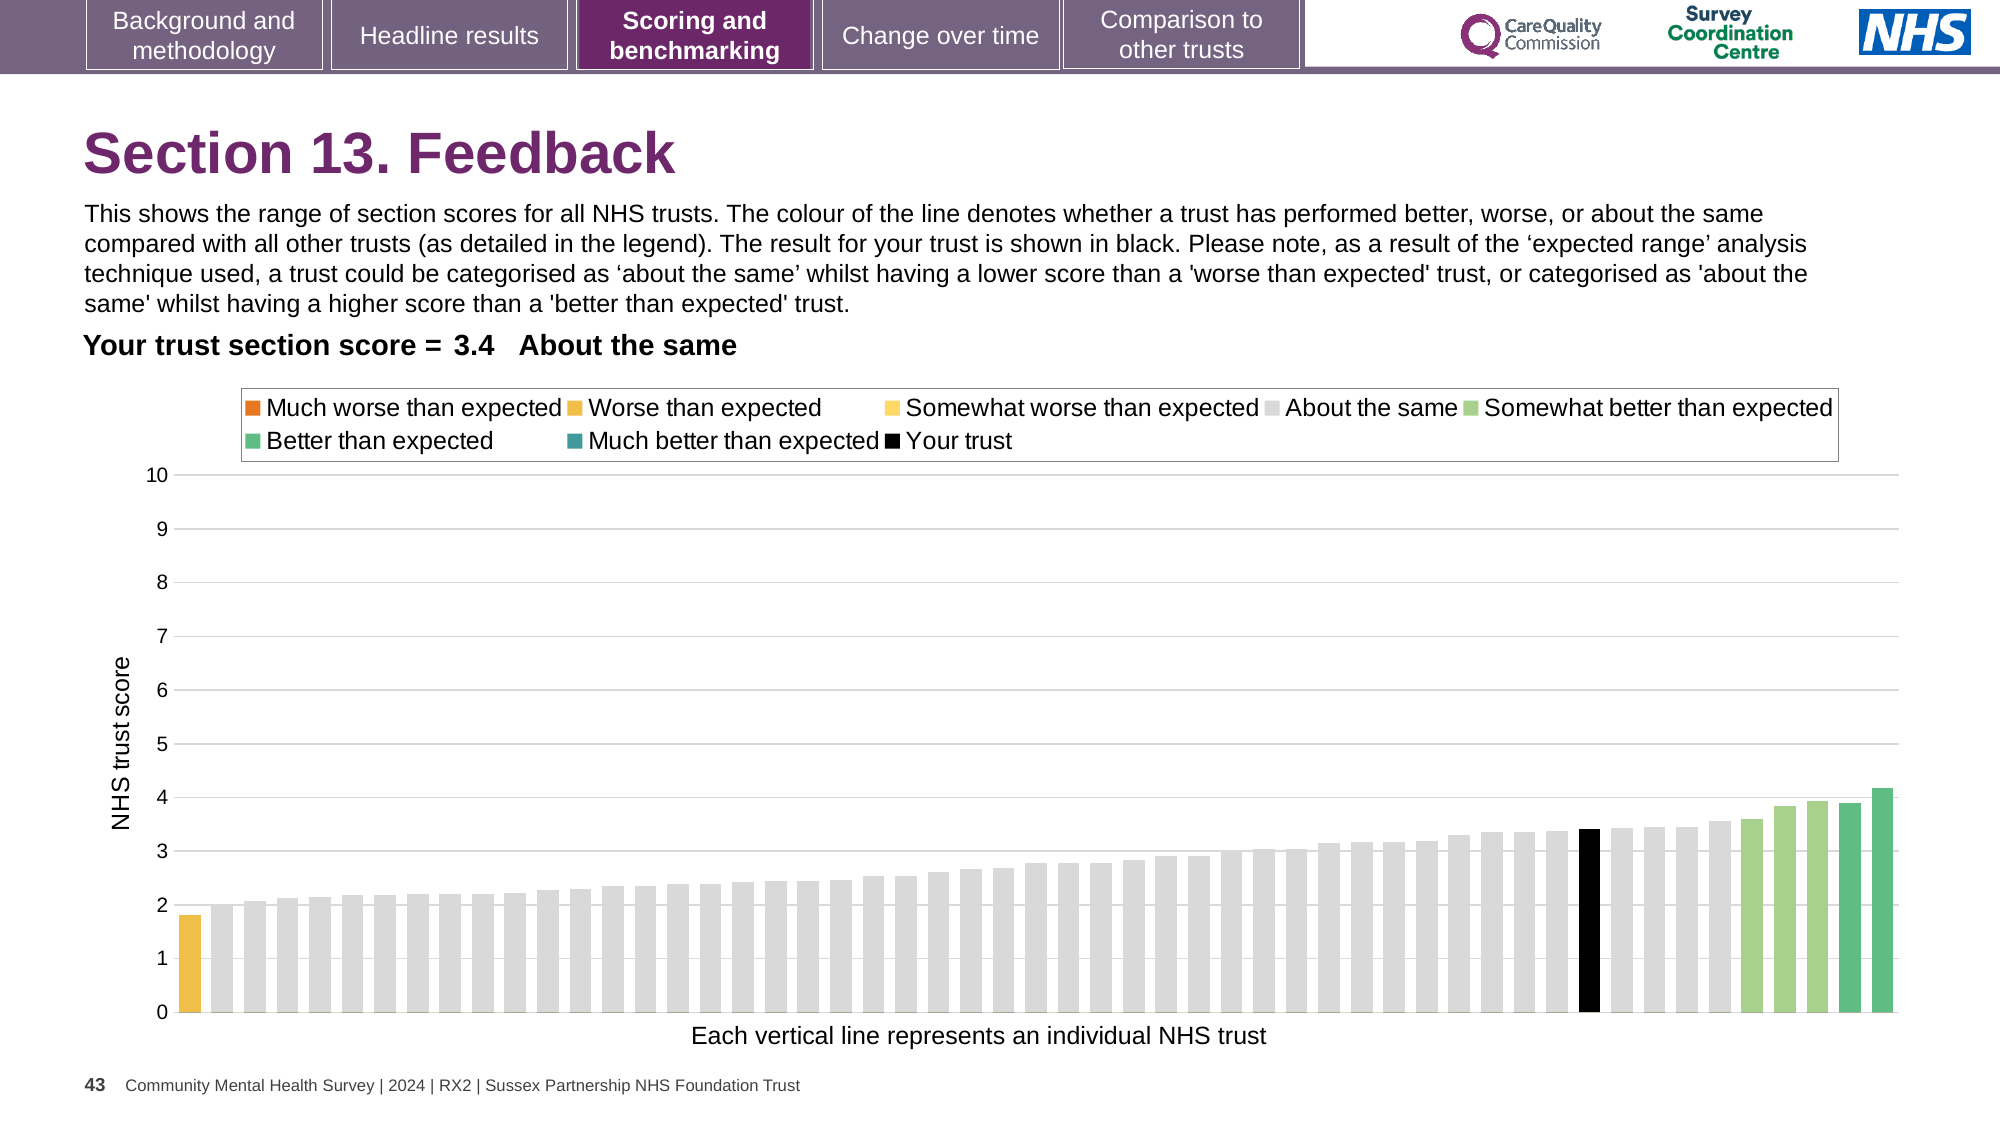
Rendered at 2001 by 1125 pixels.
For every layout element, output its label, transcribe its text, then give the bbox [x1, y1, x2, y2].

text_box Each vertical line represents an individual NHS trust [676, 1036, 1283, 1058]
picture [1460, 13, 1602, 59]
picture [1859, 9, 1971, 55]
table_header 3.4 [448, 323, 518, 369]
picture [1666, 3, 1794, 61]
table_header Your trust section score = [53, 323, 448, 370]
chart [99, 369, 1923, 1036]
table_header About the same [518, 323, 1807, 369]
text_box This shows the range of section scores for all NHS trusts. The colour of the line denotes whether a trust has performed better, worse, or about the same compared with all other trusts (as detailed in the legend). The result for your trust is shown in black. Please note, as a result of the ‘expected range’ analysis technique used, a trust could be categorised as ‘about the same’ whilst having a lower score than a 'worse than expected' trust, or categorised as 'about the same' whilst having a higher score than a 'better than expected' trust. [69, 190, 1890, 325]
text_box 43 [84, 1065, 122, 1125]
title Section 13. Feedback [68, 100, 1942, 209]
